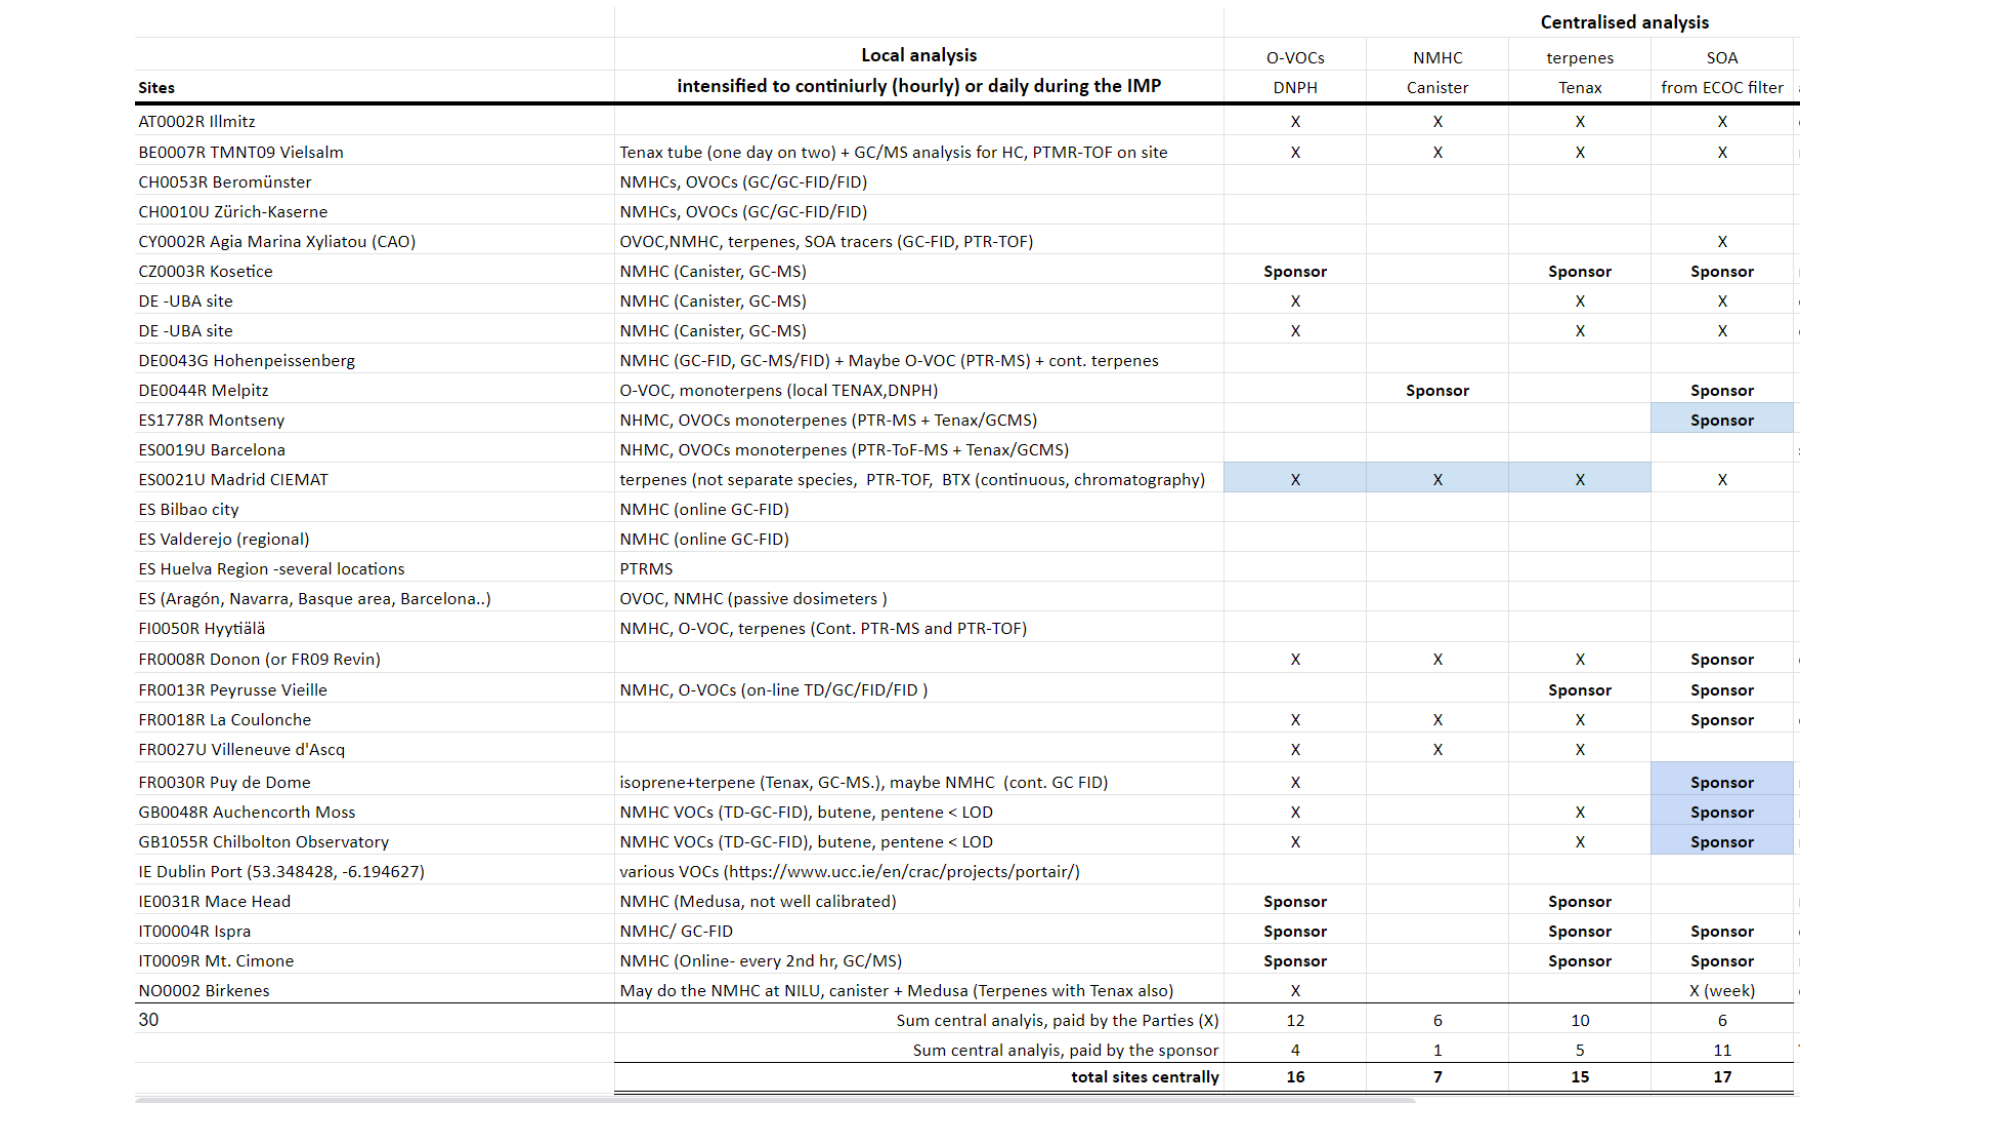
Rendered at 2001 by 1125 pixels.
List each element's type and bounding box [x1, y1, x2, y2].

list [135, 7, 1800, 1103]
